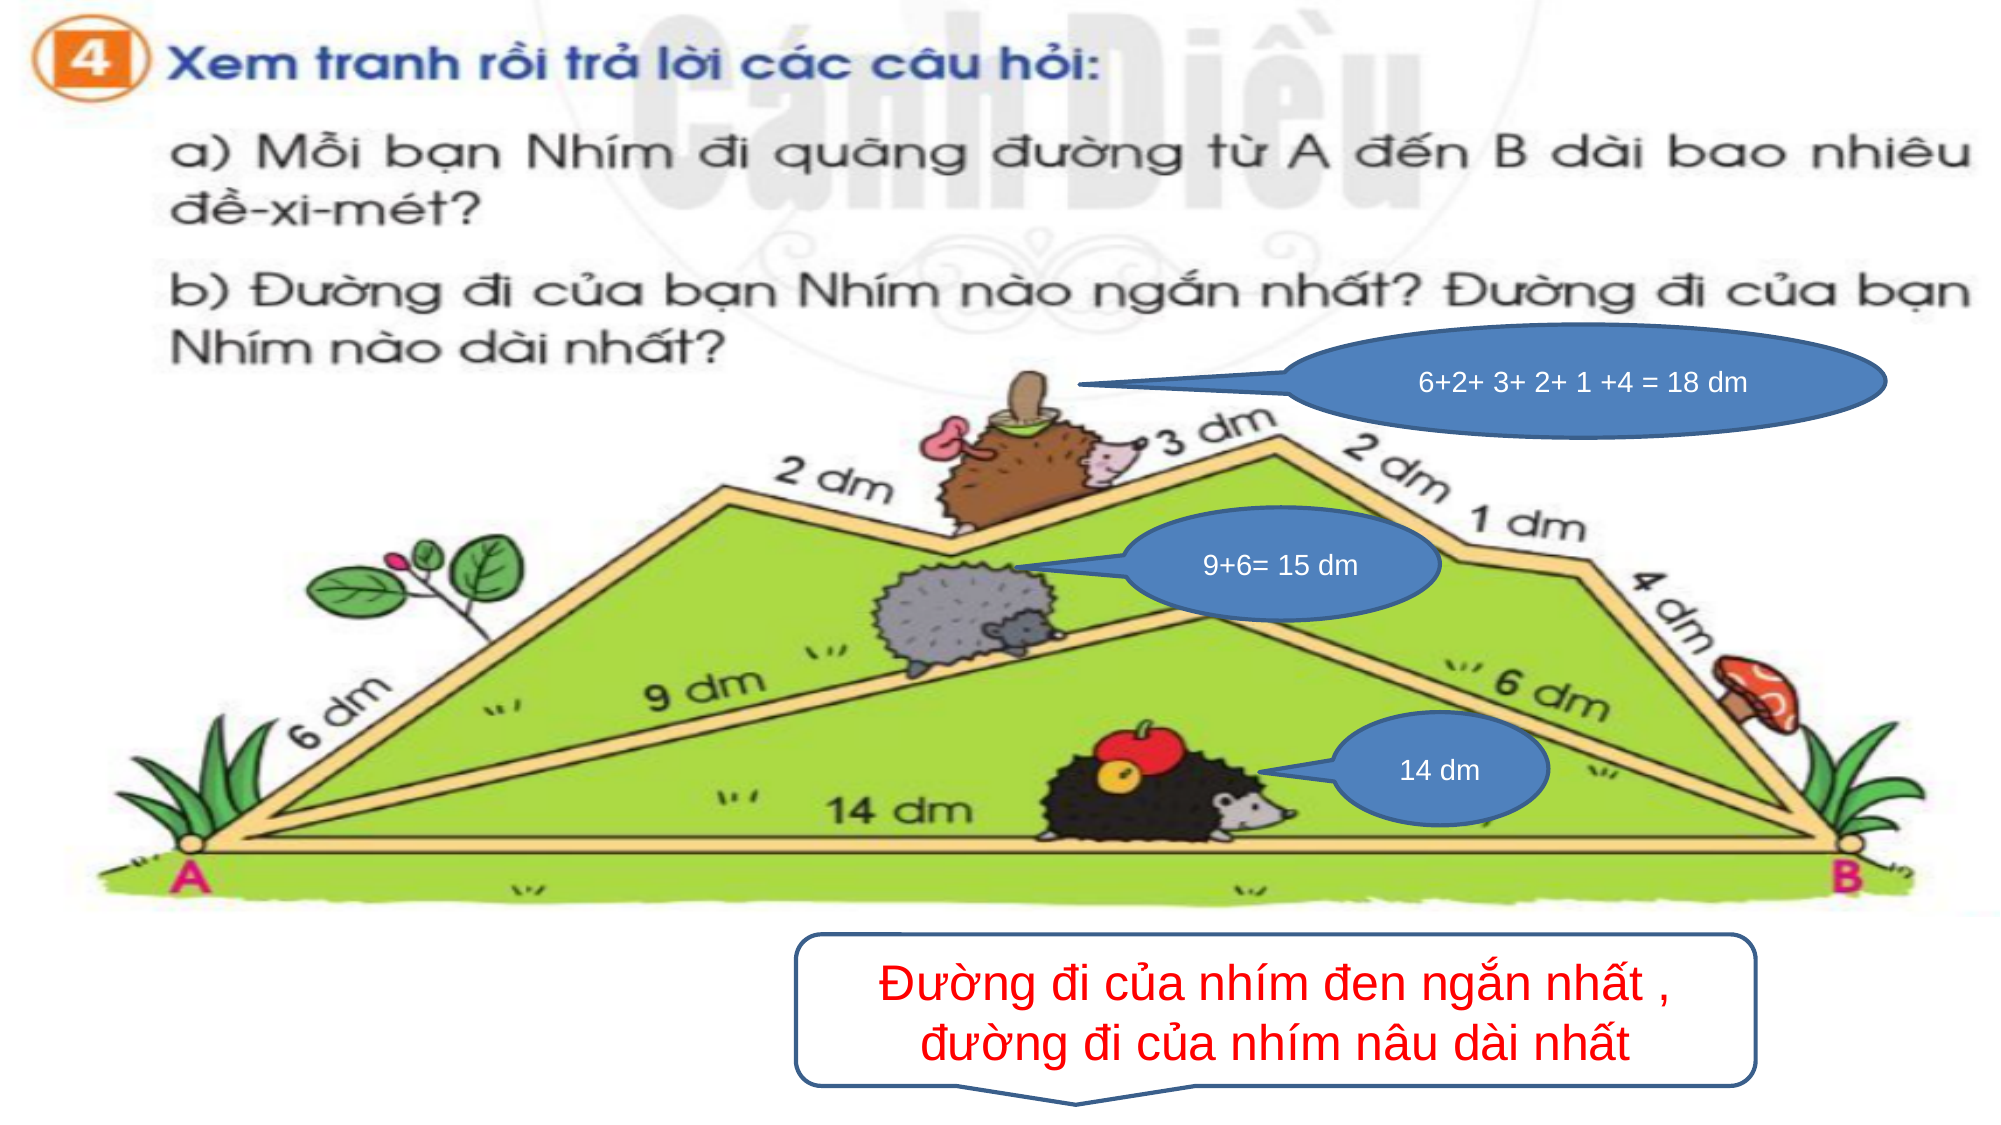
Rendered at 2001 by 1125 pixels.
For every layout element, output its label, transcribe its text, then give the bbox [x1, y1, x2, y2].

text_box Đường đi của nhím đen ngắn nhất , đường đi của nhím nâu dài nhất [793, 932, 1758, 1107]
picture [12, 0, 2000, 918]
